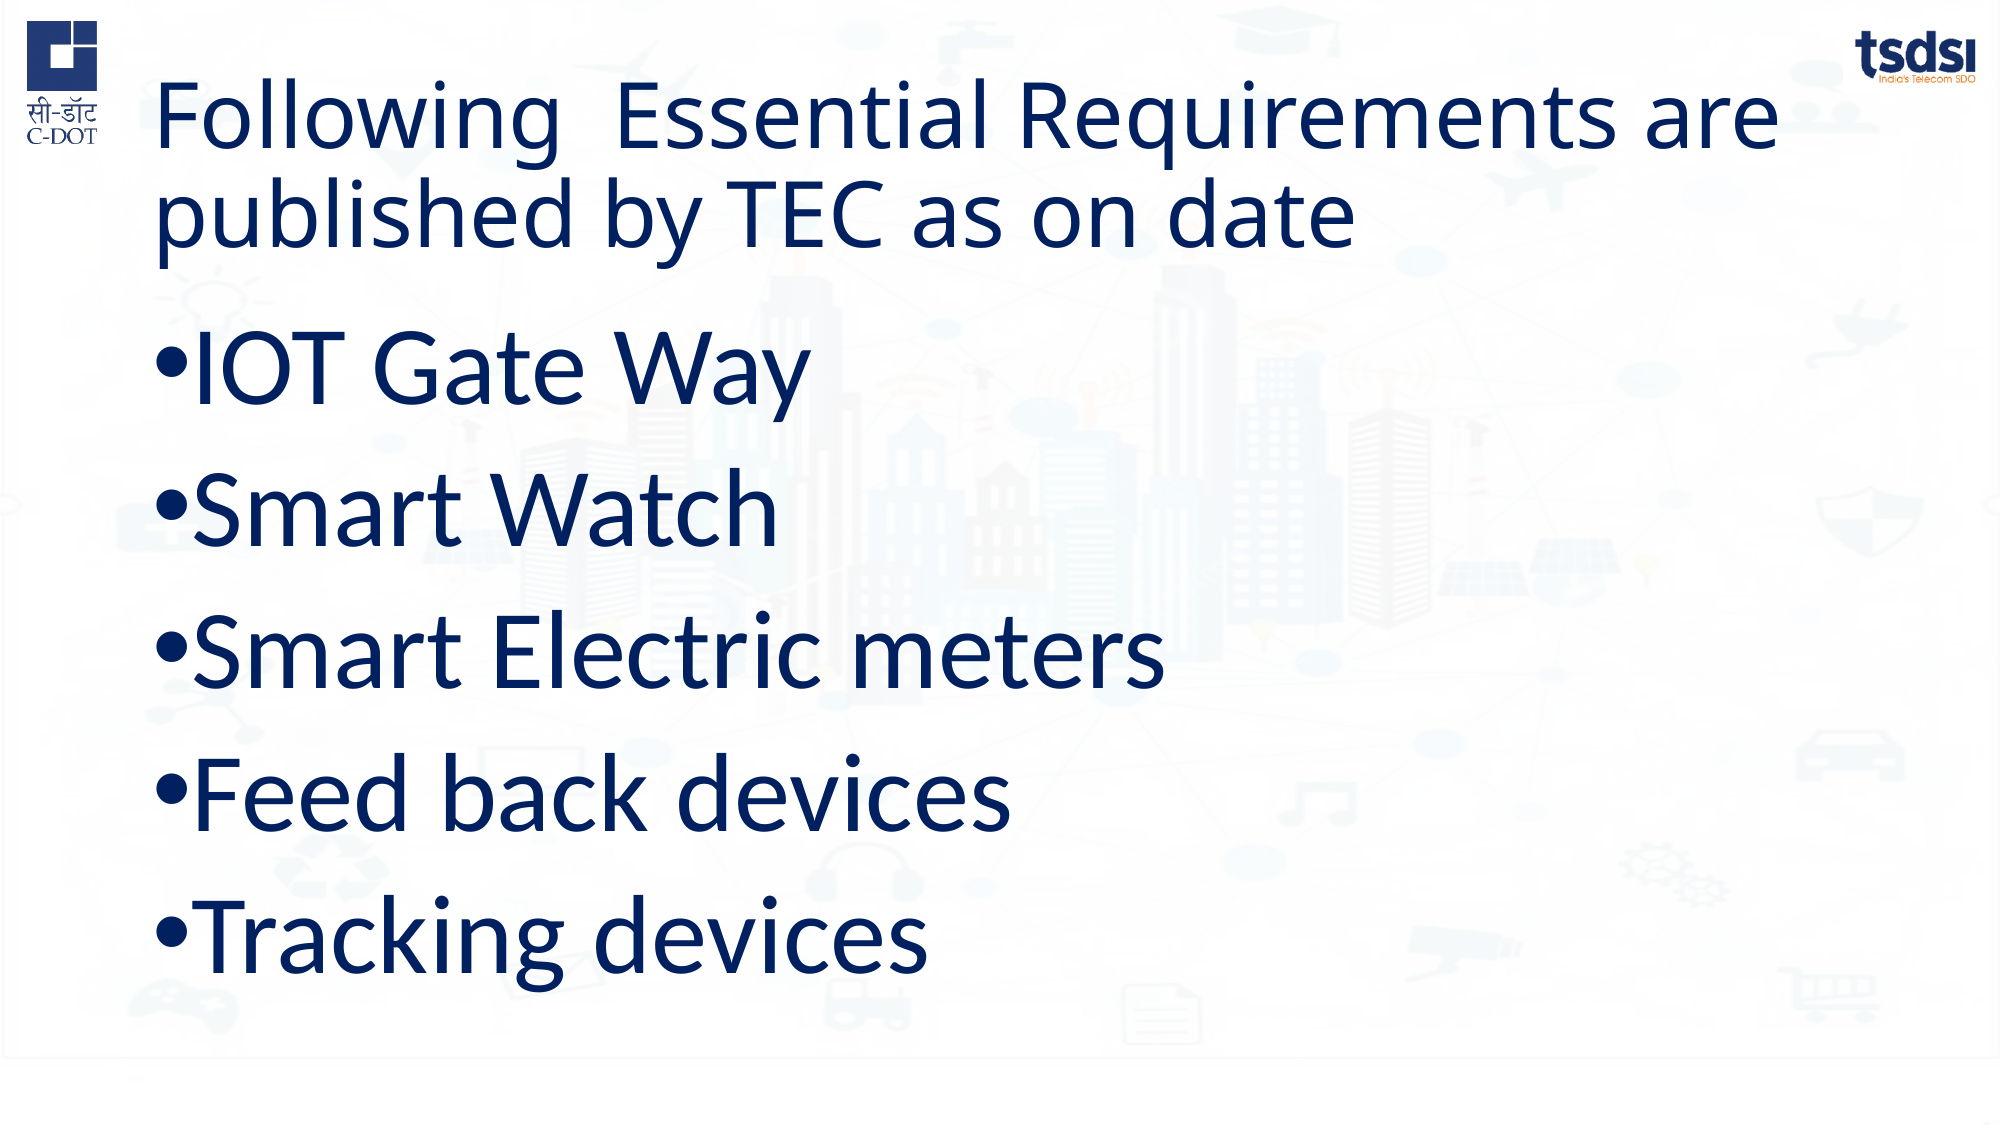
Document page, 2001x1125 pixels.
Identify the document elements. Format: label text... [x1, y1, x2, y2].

picture [1843, 21, 1987, 92]
title Following Essential Requirements are published by TEC as on date [137, 59, 1863, 278]
picture [27, 21, 97, 144]
list IOT Gate Way Smart Watch Smart Electric meters Feed back devices Tracking devices [137, 299, 1863, 1014]
